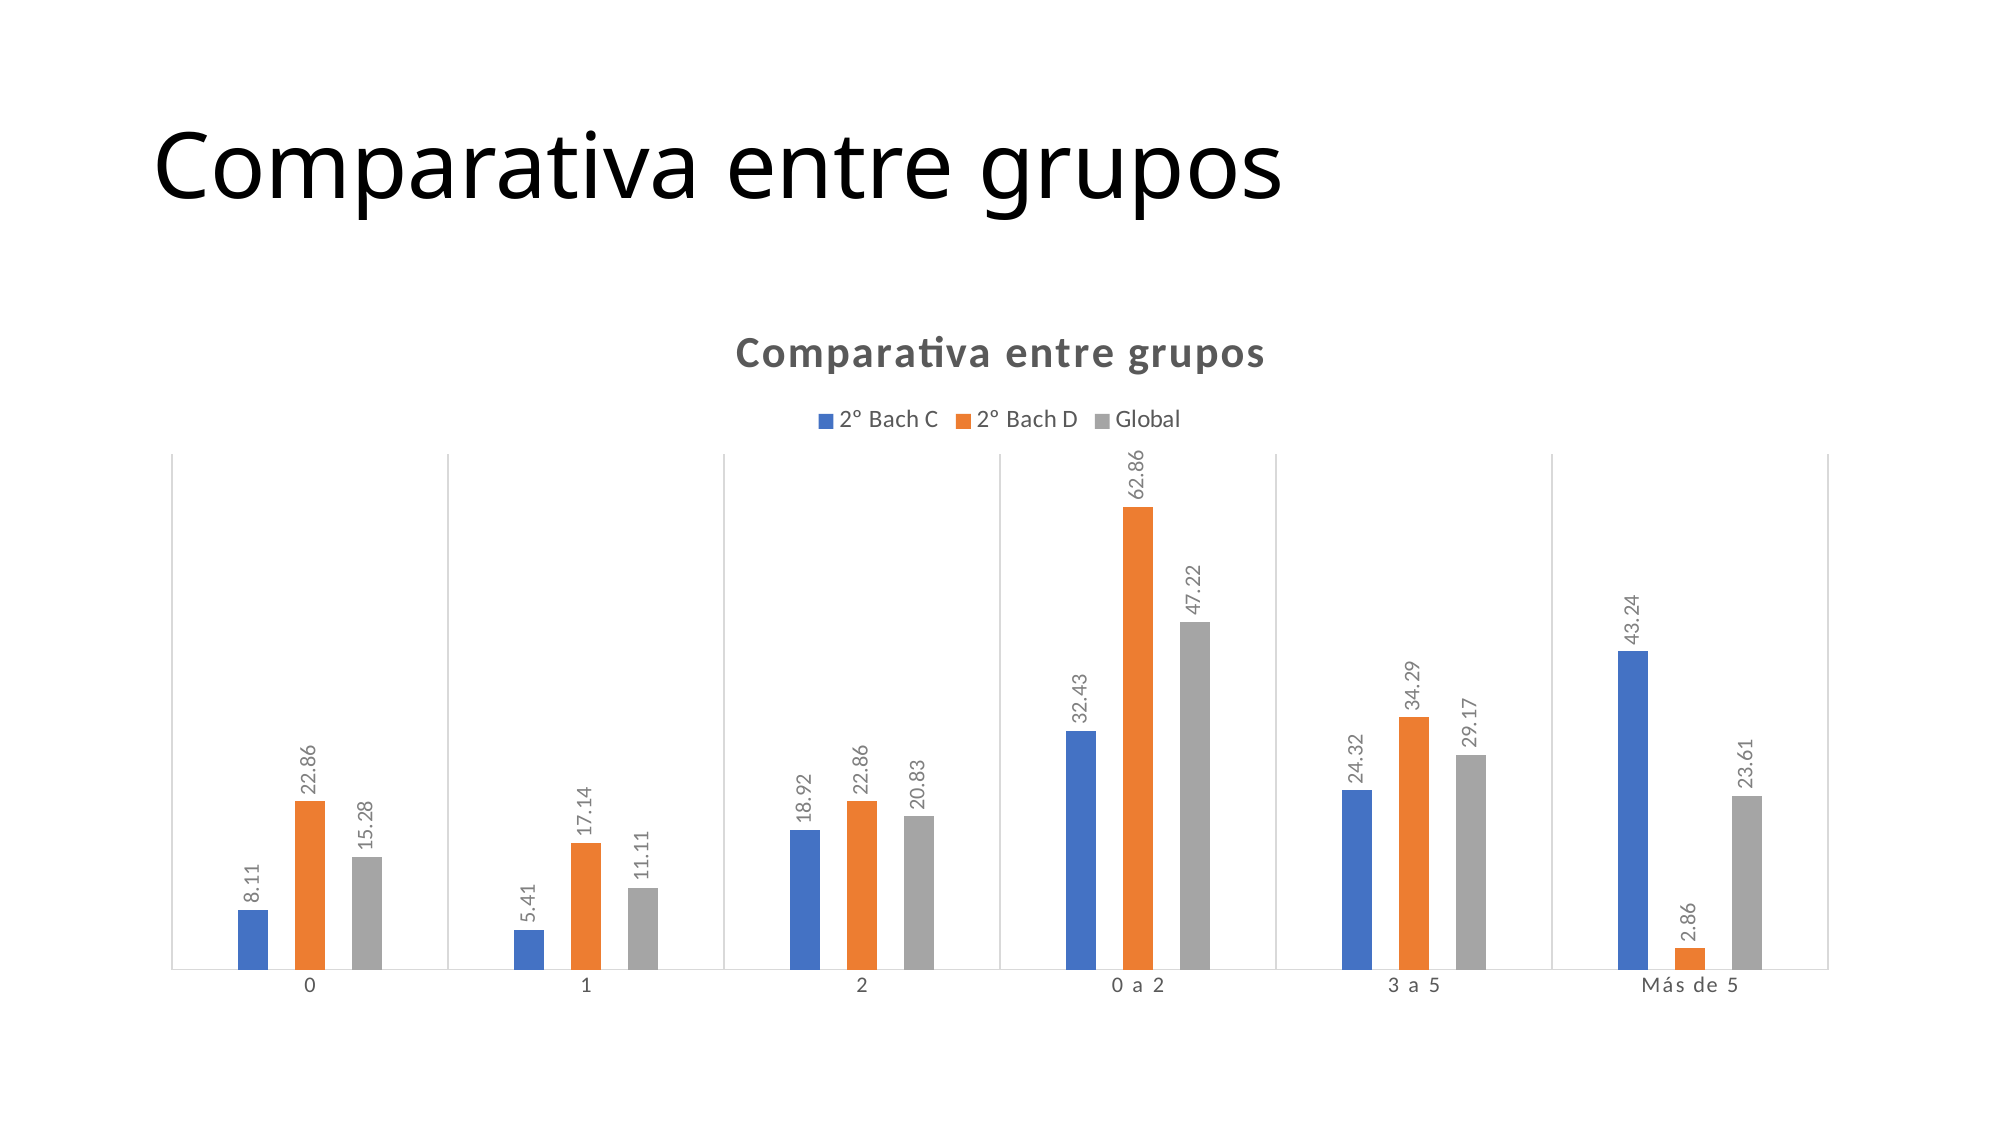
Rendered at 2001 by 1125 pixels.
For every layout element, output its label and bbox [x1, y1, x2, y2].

chart [137, 299, 1863, 1014]
title [137, 59, 1863, 278]
